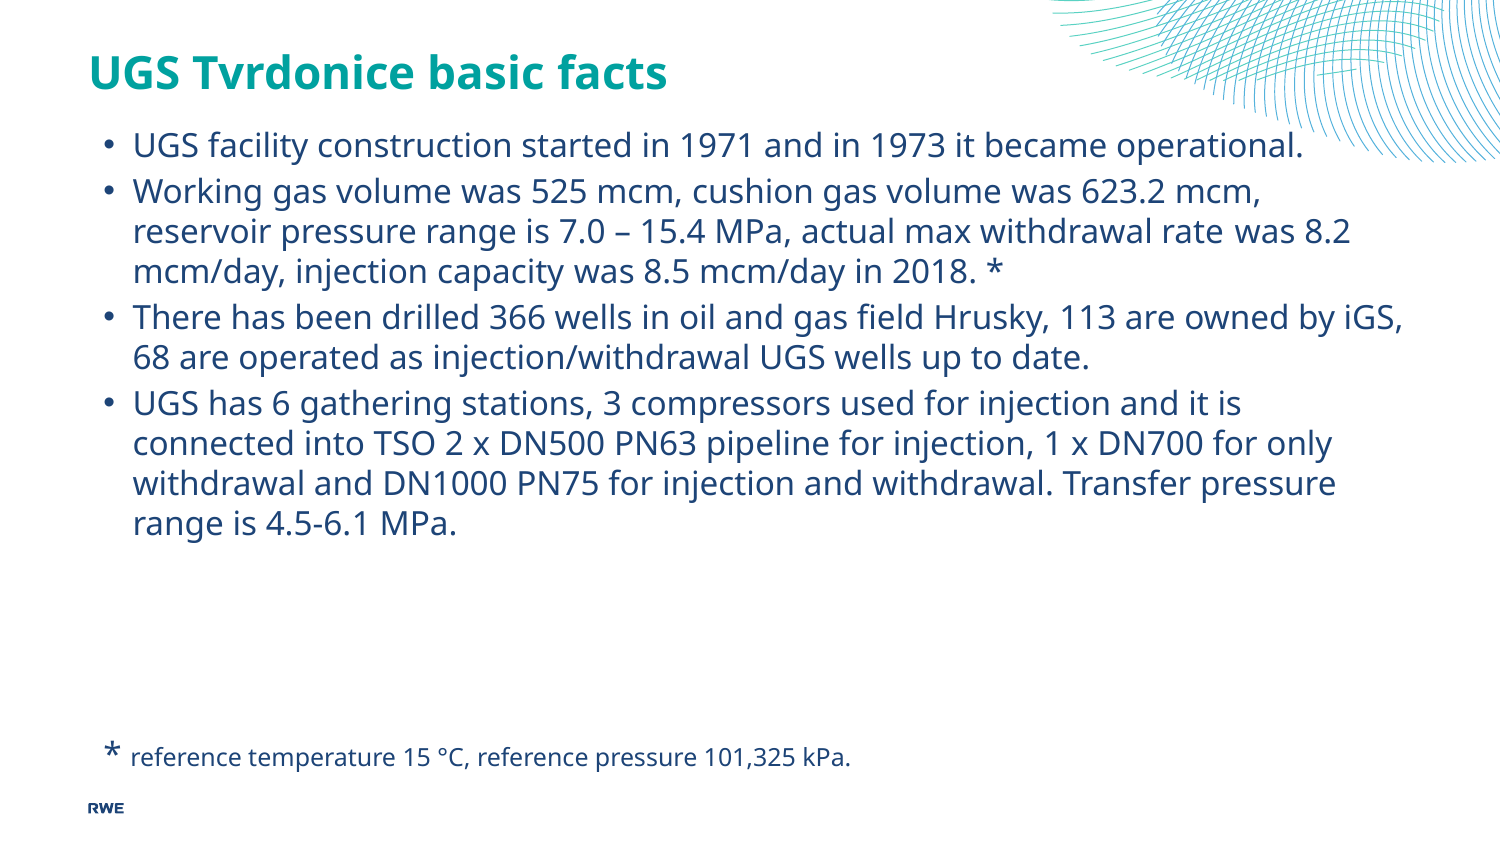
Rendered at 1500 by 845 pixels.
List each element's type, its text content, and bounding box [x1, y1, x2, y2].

text_box UGS Tvrdonice basic facts [88, 43, 1048, 121]
picture [1048, 0, 1500, 163]
text_box UGS facility construction started in 1971 and in 1973 it became operational. Working gas volume was 525 mcm, cushion gas volume was 623.2 mcm, reservoir pressure range is 7.0 – 15.4 MPa, actual max withdrawal rate was 8.2 mcm/day, injection capacity was 8.5 mcm/day in 2018. * There has been drilled 366 wells in oil and gas field Hrusky, 113 are owned by iGS, 68 are operated as injection/withdrawal UGS wells up to date. UGS has 6 gathering stations, 3 compressors used for injection and it is connected into TSO 2 x DN500 PN63 pipeline for injection, 1 x DN700 for only withdrawal and DN1000 PN75 for injection and withdrawal. Transfer pressure range is 4.5-6.1 MPa. * reference temperature 15 °C, reference pressure 101,325 kPa. [88, 124, 1407, 801]
